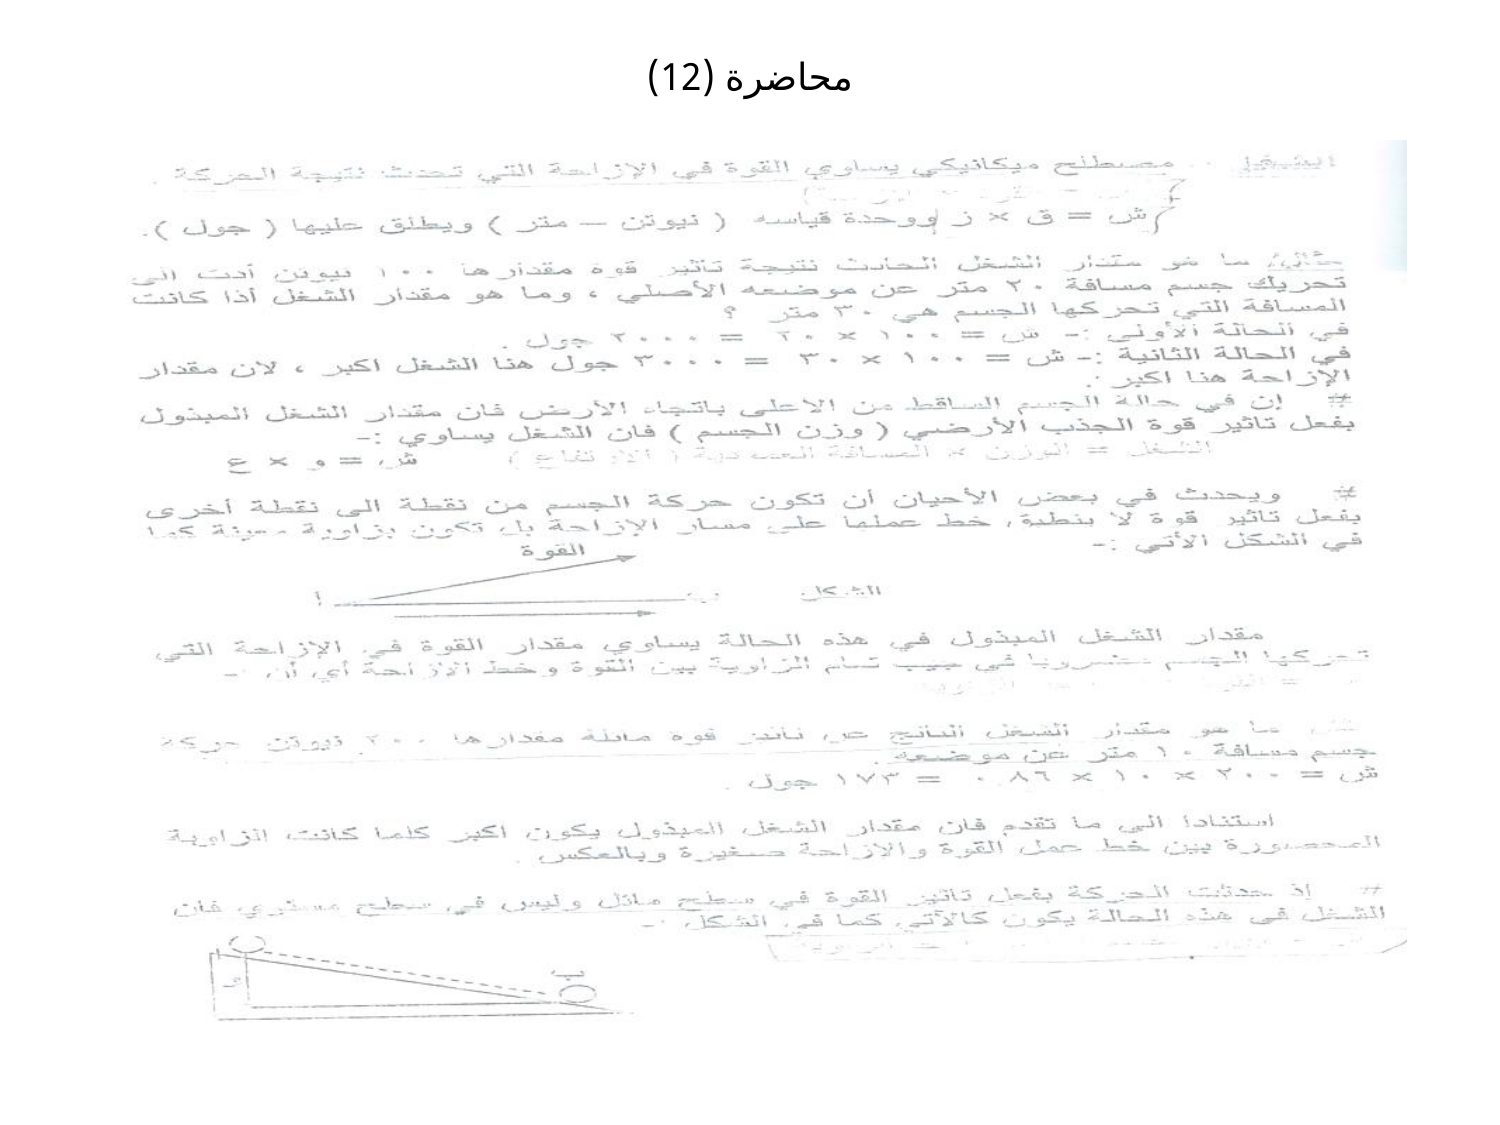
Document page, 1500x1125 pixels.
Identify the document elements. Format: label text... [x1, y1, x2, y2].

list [93, 140, 1407, 1032]
title محاضرة (12) [75, 45, 1425, 106]
